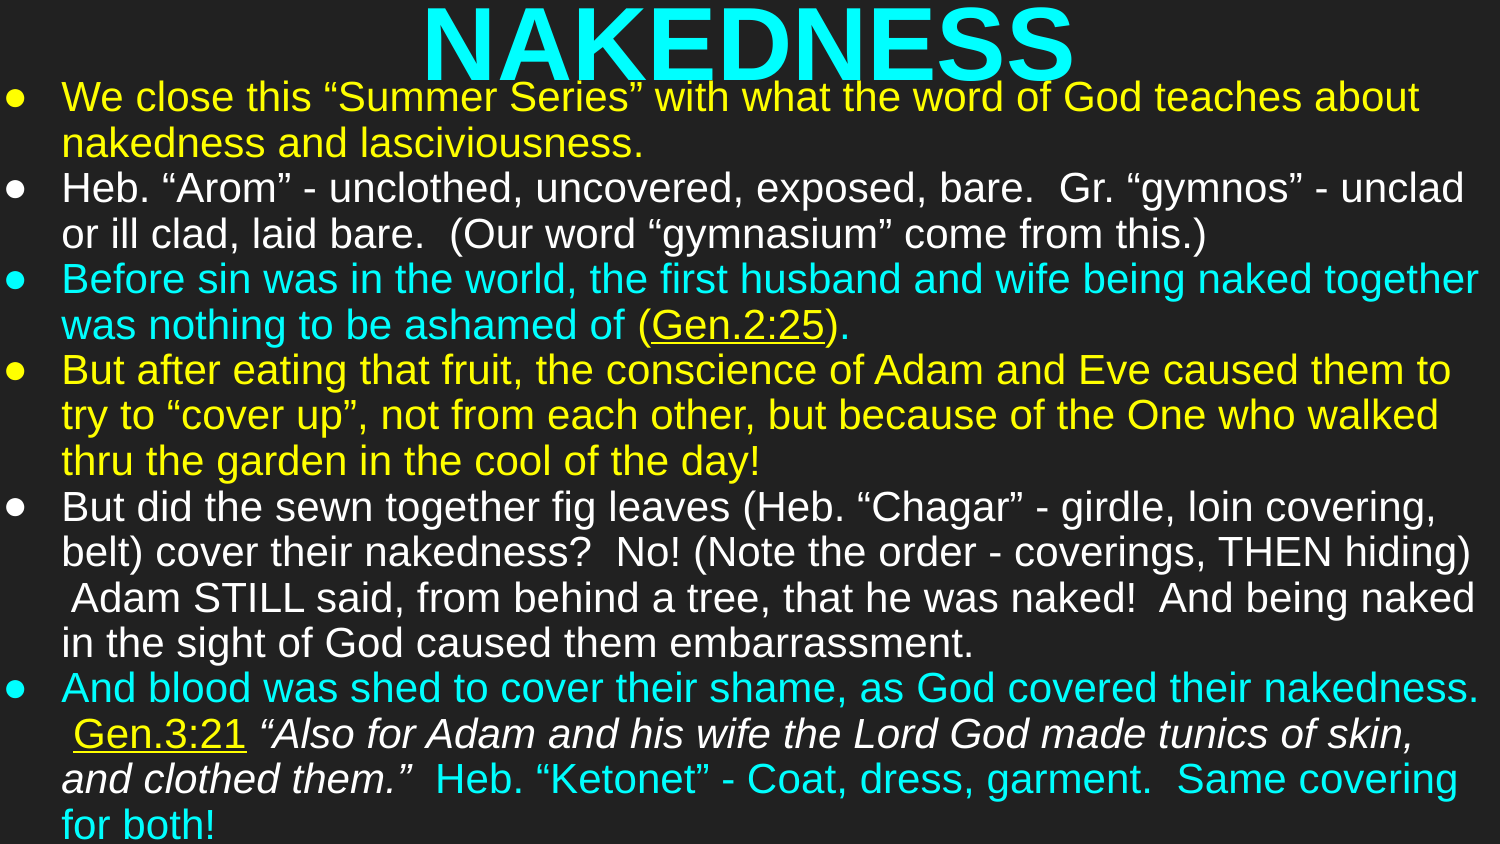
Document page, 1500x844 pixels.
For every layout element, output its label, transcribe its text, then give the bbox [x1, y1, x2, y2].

title NAKEDNESS [0, 0, 1500, 60]
subtitle We close this “Summer Series” with what the word of God teaches about nakedness and lasciviousness. Heb. “Arom” - unclothed, uncovered, exposed, bare. Gr. “gymnos” - unclad or ill clad, laid bare. (Our word “gymnasium” come from this.) Before sin was in the world, the first husband and wife being naked together was nothing to be ashamed of (Gen.2:25). But after eating that fruit, the conscience of Adam and Eve caused them to try to “cover up”, not from each other, but because of the One who walked thru the garden in the cool of the day! But did the sewn together fig leaves (Heb. “Chagar” - girdle, loin covering, belt) cover their nakedness? No! (Note the order - coverings, THEN hiding) Adam STILL said, from behind a tree, that he was naked! And being naked in the sight of God caused them embarrassment. And blood was shed to cover their shame, as God covered their nakedness. Gen.3:21 “Also for Adam and his wife the Lord God made tunics of skin, and clothed them.” Heb. “Ketonet” - Coat, dress, garment. Same covering for both! [0, 60, 1500, 844]
